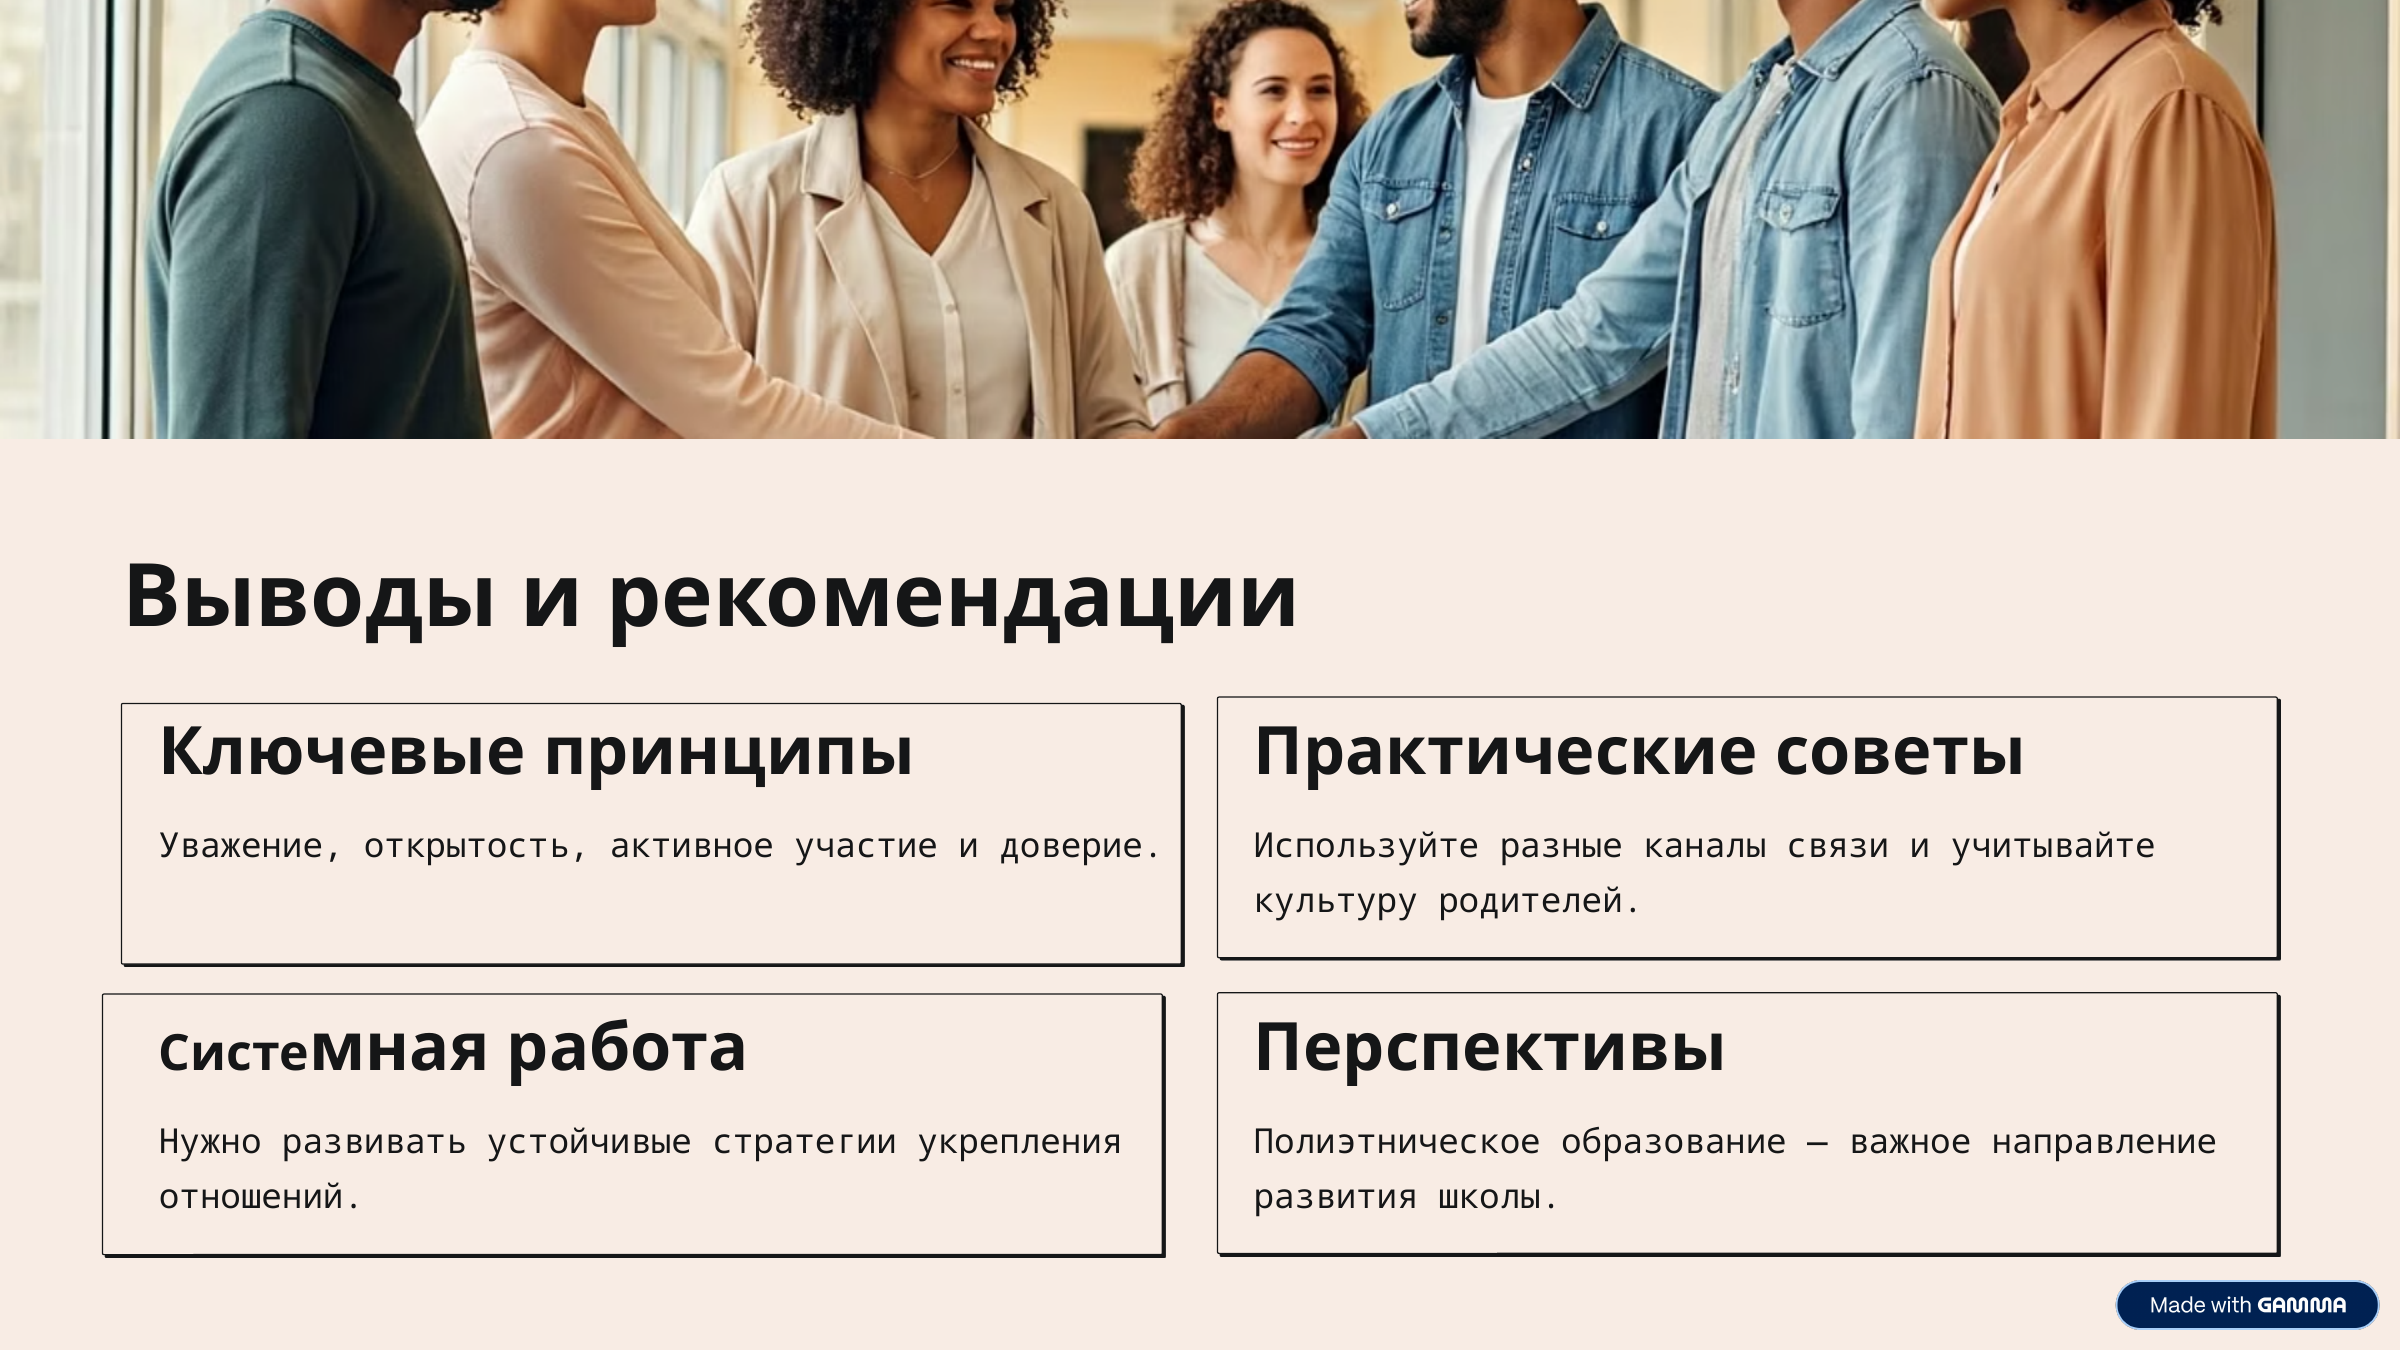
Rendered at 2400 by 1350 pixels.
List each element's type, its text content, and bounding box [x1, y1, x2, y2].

text_box Уважение, открытость, активное участие и доверие. [158, 809, 1147, 866]
text_box [1217, 992, 2278, 1254]
text_box Полиэтническое образование — важное направление развития школы. [1253, 1104, 2241, 1218]
text_box [1217, 697, 2278, 958]
text_box [102, 994, 1163, 1255]
text_box Системная работа [159, 1029, 609, 1084]
text_box Ключевые принципы [158, 733, 690, 789]
text_box Выводы и рекомендации [122, 534, 1385, 645]
text_box Перспективы [1253, 1029, 1693, 1084]
picture [2106, 1271, 2389, 1339]
text_box [121, 703, 1182, 965]
text_box Используйте разные каналы связи и учитывайте культуру родителей. [1253, 809, 2241, 922]
text_box Нужно развивать устойчивые стратегии укрепления отношений. [158, 1104, 1147, 1218]
picture [0, 0, 2400, 439]
text_box Практические советы [1253, 733, 1801, 789]
